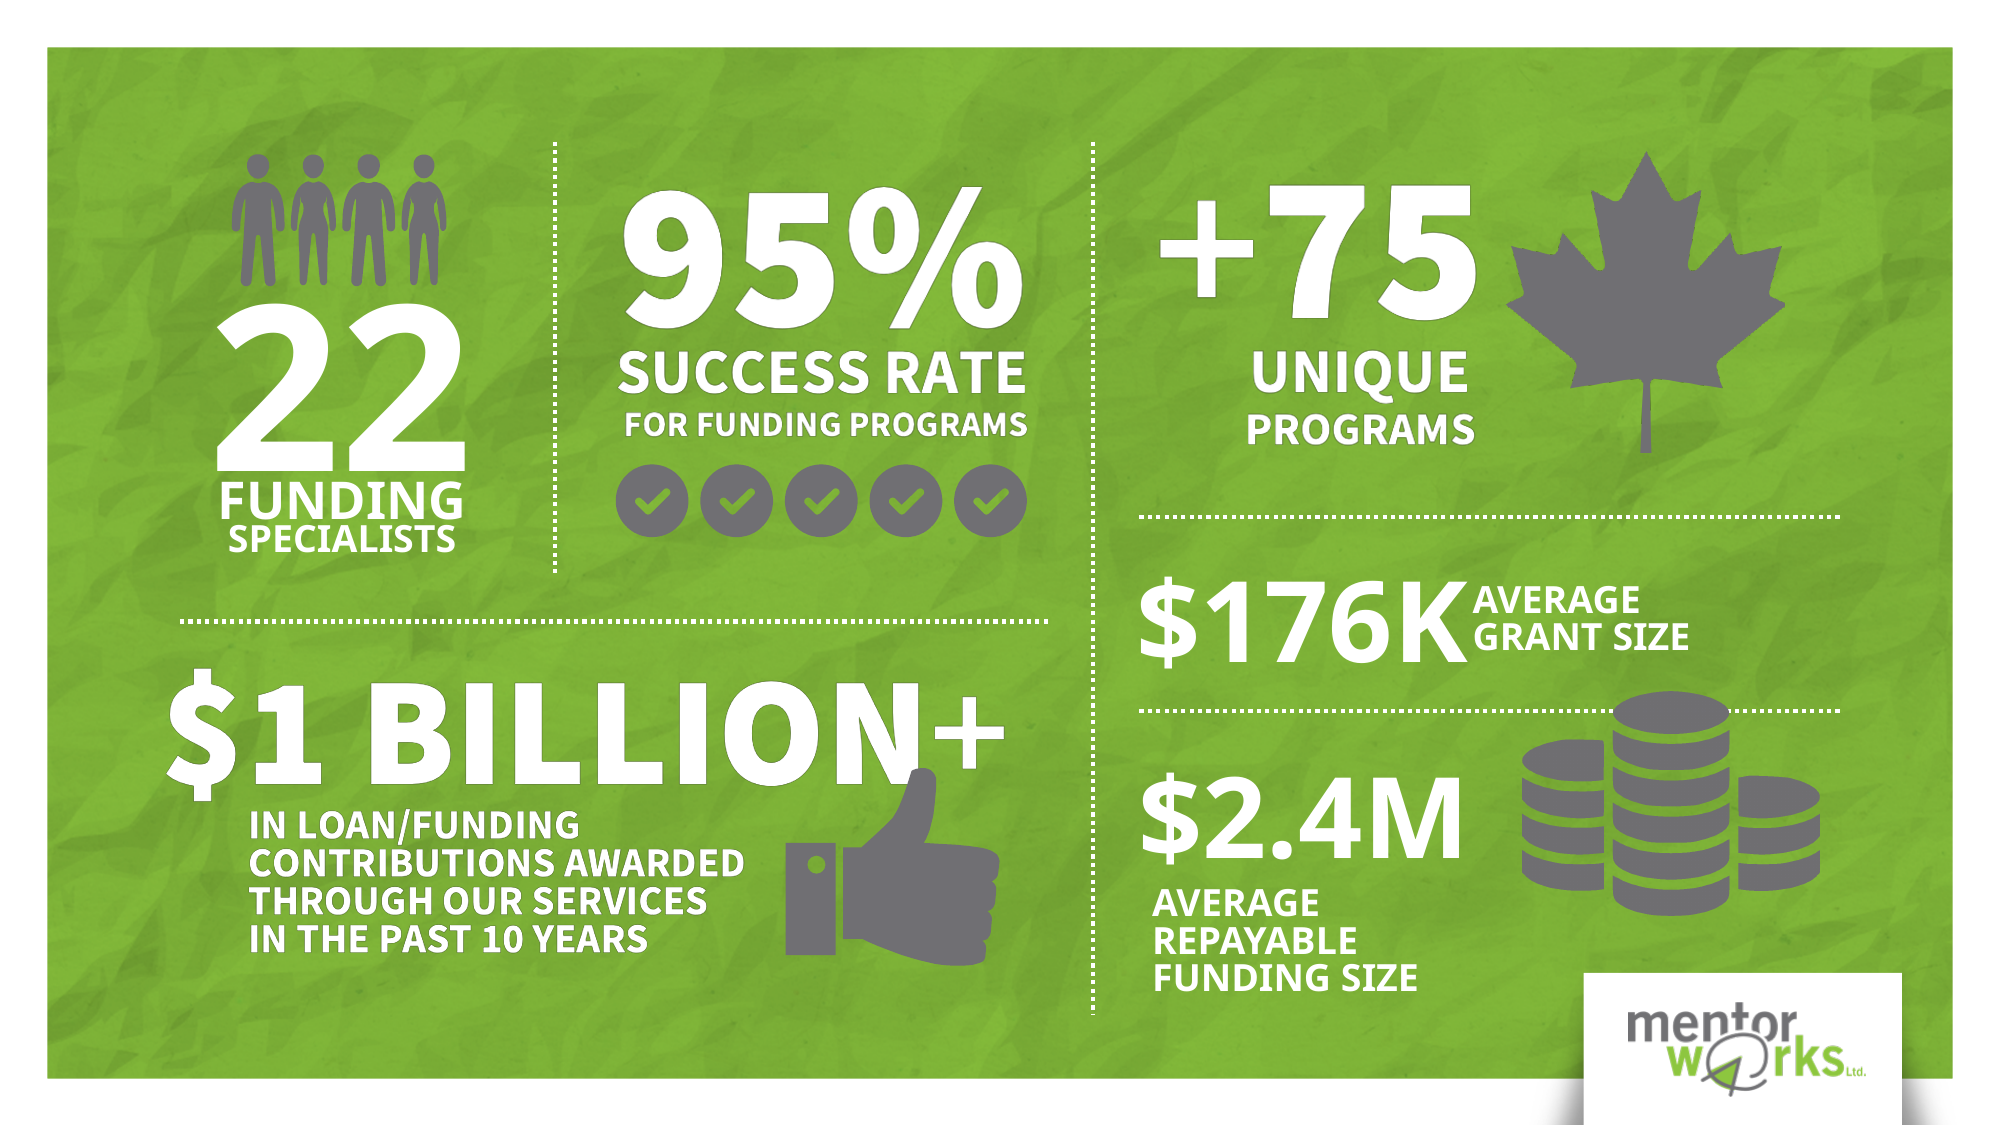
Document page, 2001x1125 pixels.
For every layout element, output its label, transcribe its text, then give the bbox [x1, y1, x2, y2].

picture [1628, 1002, 1866, 1097]
text_box FUNDING SPECIALISTS [203, 526, 482, 568]
picture [48, 48, 1952, 1078]
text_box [1028, 573, 1785, 1015]
text_box 22 [153, 232, 491, 526]
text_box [1028, 58, 1785, 517]
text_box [1121, 517, 1840, 695]
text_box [231, 154, 447, 287]
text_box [67, 591, 1028, 988]
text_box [491, 65, 1153, 573]
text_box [1123, 691, 1840, 971]
